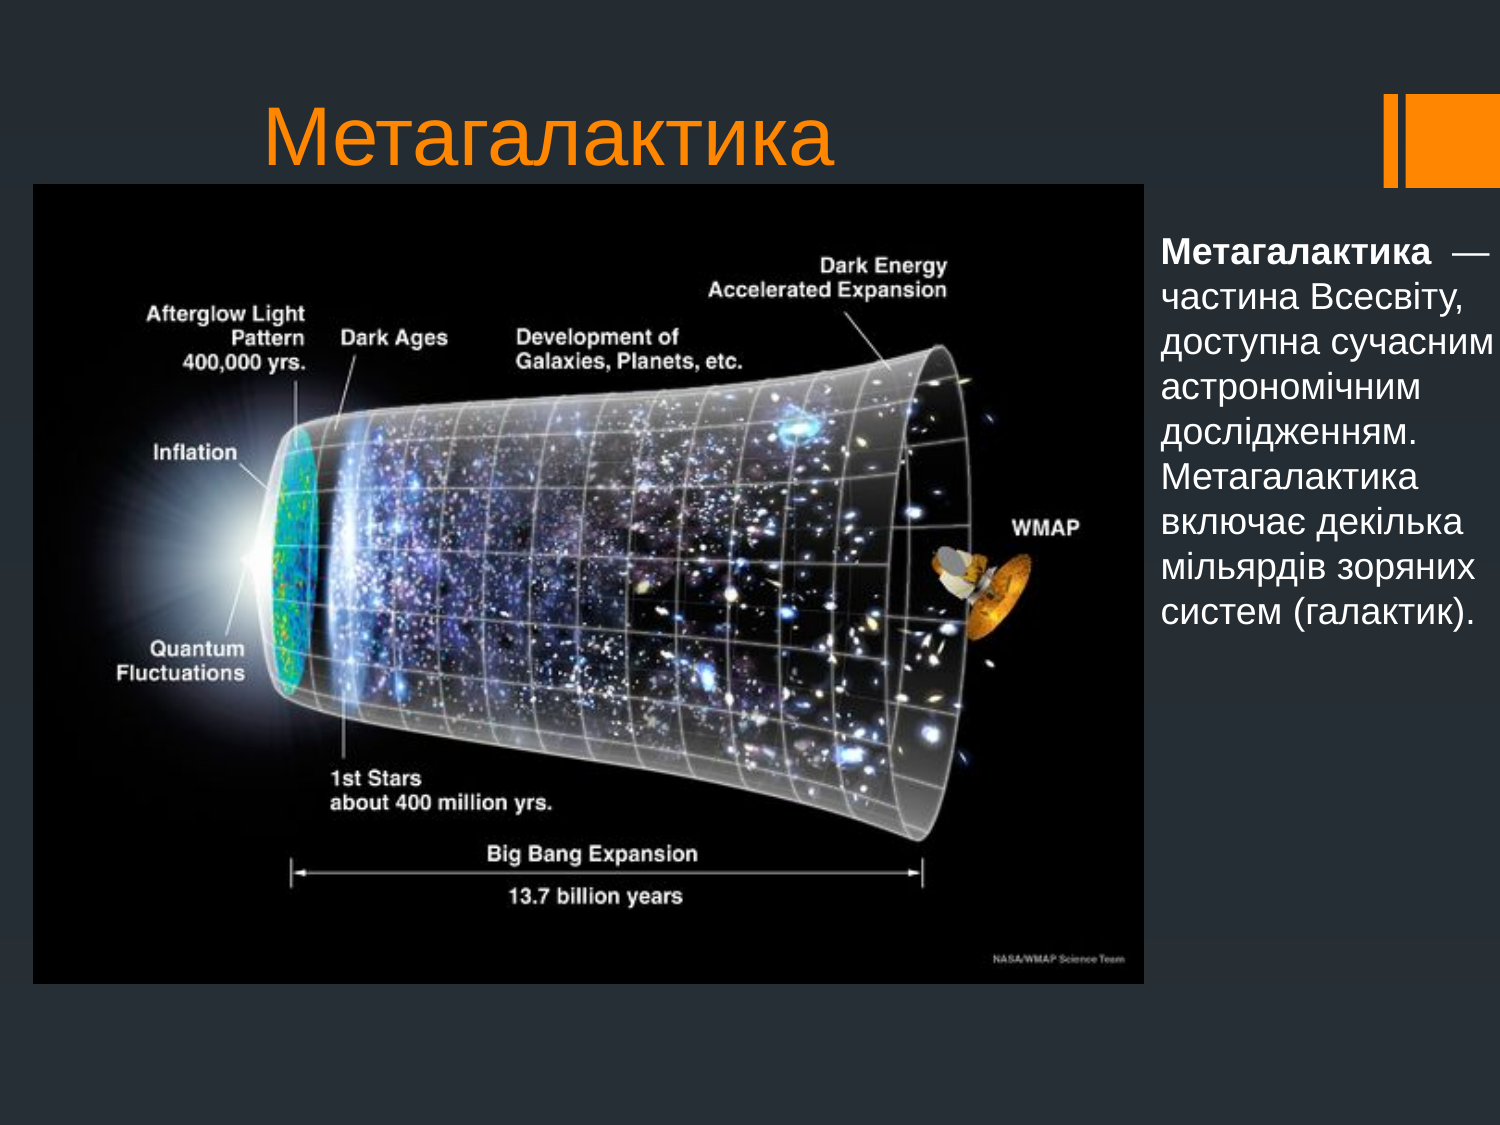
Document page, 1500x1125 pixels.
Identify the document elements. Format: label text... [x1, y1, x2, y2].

text_box Метагалактика ― частина Всесвіту, доступна сучасним астрономічним дослідженням. Метагалактика включає декілька мільярдів зоряних систем (галактик). [1149, 219, 1500, 640]
title Метагалактика [247, 0, 1448, 190]
picture [33, 183, 1144, 984]
